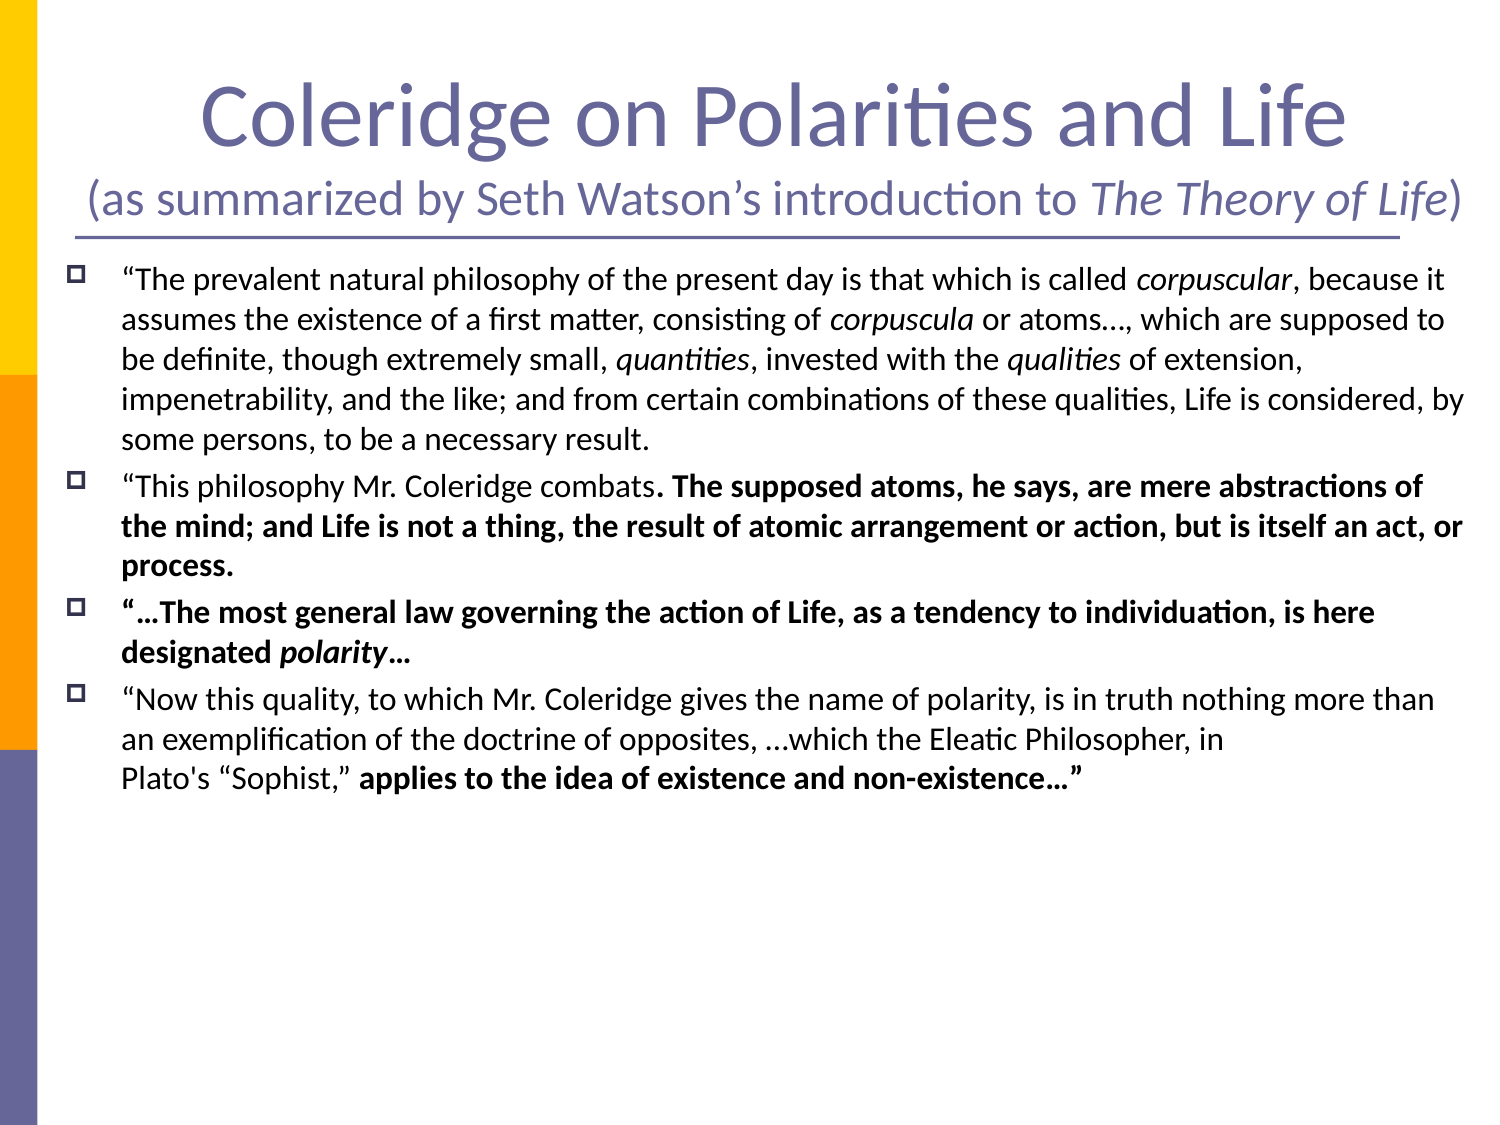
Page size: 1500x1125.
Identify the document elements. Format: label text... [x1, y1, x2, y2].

title Coleridge on Polarities and Life (as summarized by Seth Watson’s introduction to The Theory of Life) [49, 45, 1500, 233]
list “The prevalent natural philosophy of the present day is that which is called corpuscular, because it assumes the existence of a first matter, consisting of corpuscula or atoms…, which are supposed to be definite, though extremely small, quantities, invested with the qualities of extension, impenetrability, and the like; and from certain combinations of these qualities, Life is considered, by some persons, to be a necessary result. “This philosophy Mr. Coleridge combats. The supposed atoms, he says, are mere abstractions of the mind; and Life is not a thing, the result of atomic arrangement or action, but is itself an act, or process. “…The most general law governing the action of Life, as a tendency to individuation, is here designated polarity… “Now this quality, to which Mr. Coleridge gives the name of polarity, is in truth nothing more than an exemplification of the doctrine of opposites, …which the Eleatic Philosopher, in Plato's “Sophist,” applies to the idea of existence and non-existence…” [49, 249, 1488, 1125]
